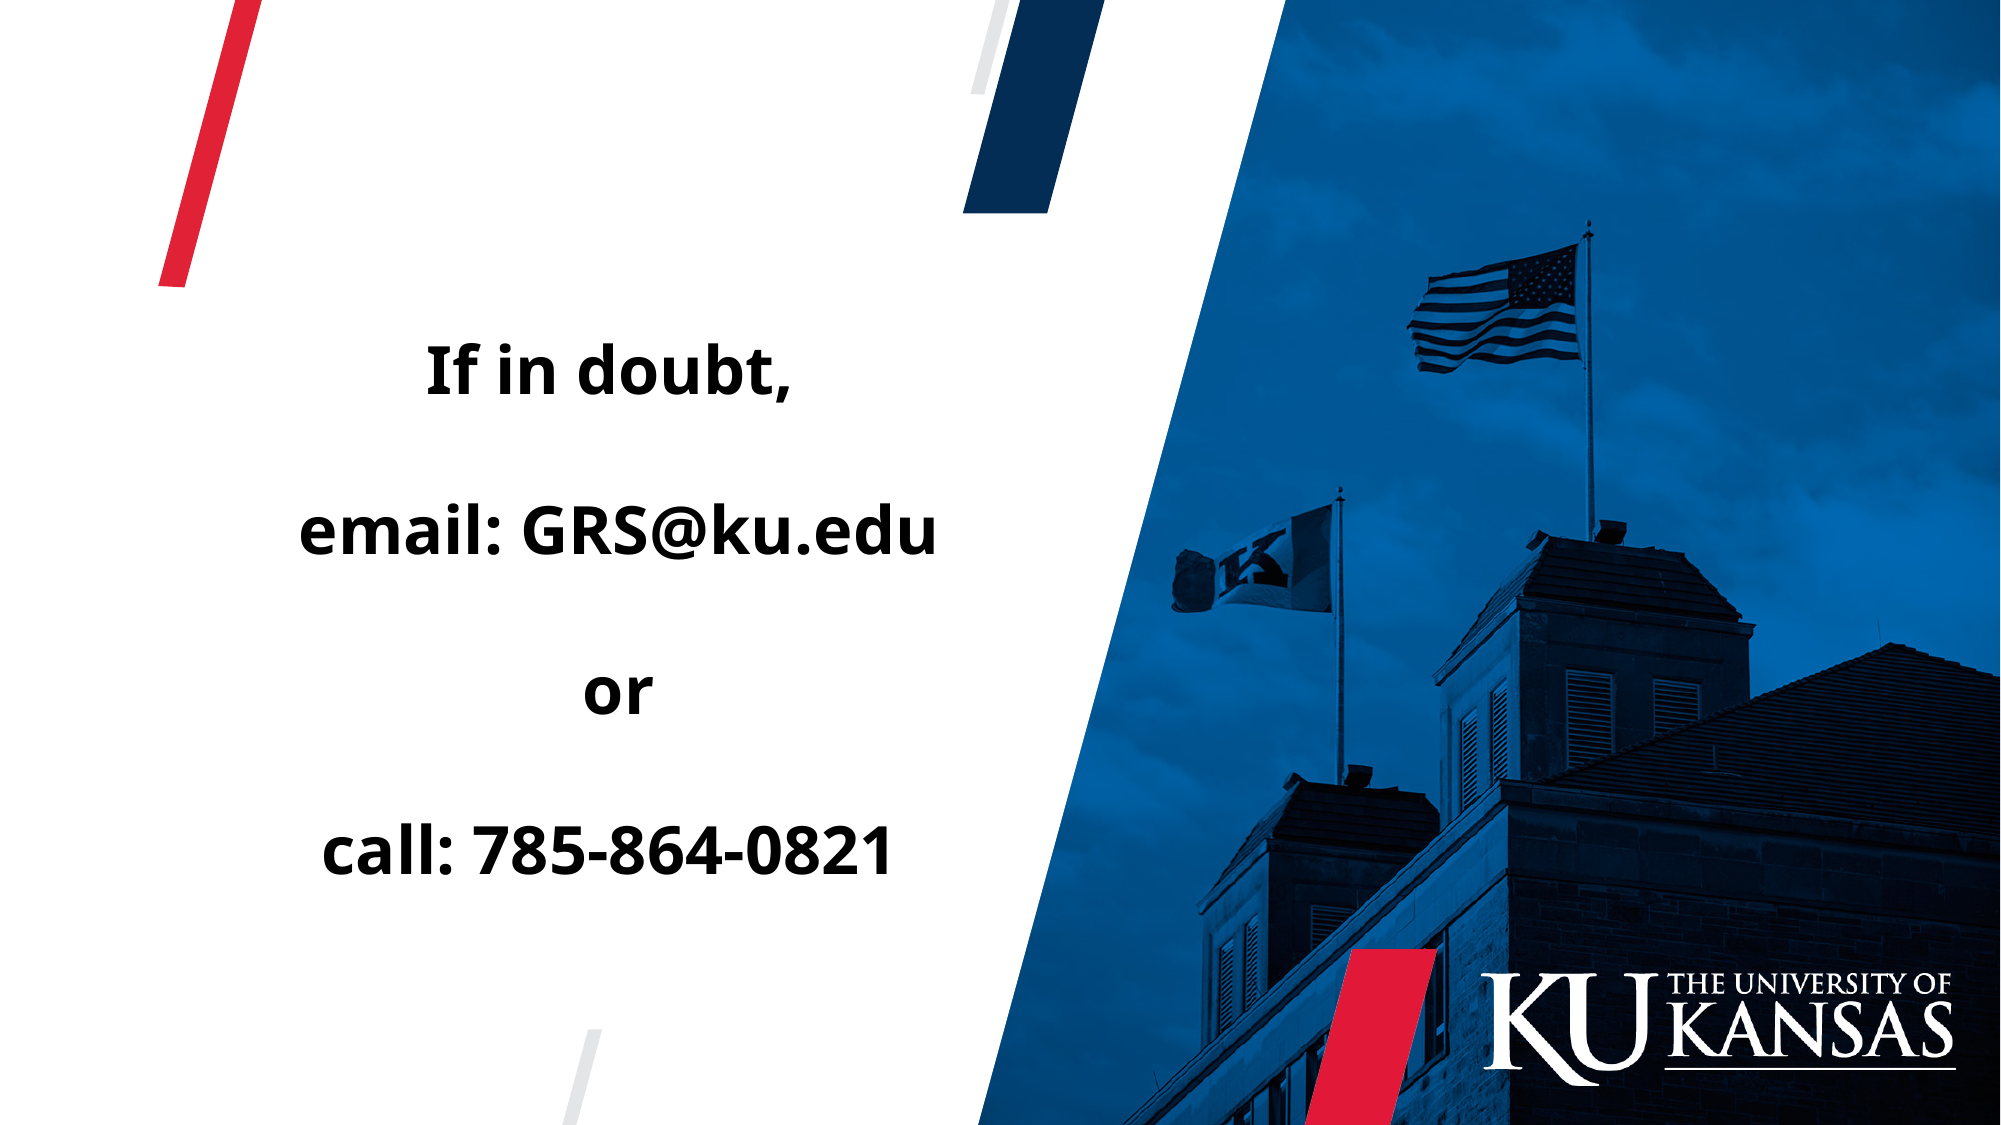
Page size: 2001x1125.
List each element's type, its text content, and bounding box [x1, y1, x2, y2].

text_box If in doubt, email: GRS@ku.edu or call: 785-864-0821 [151, 320, 1086, 1125]
picture [1086, 0, 2001, 1125]
